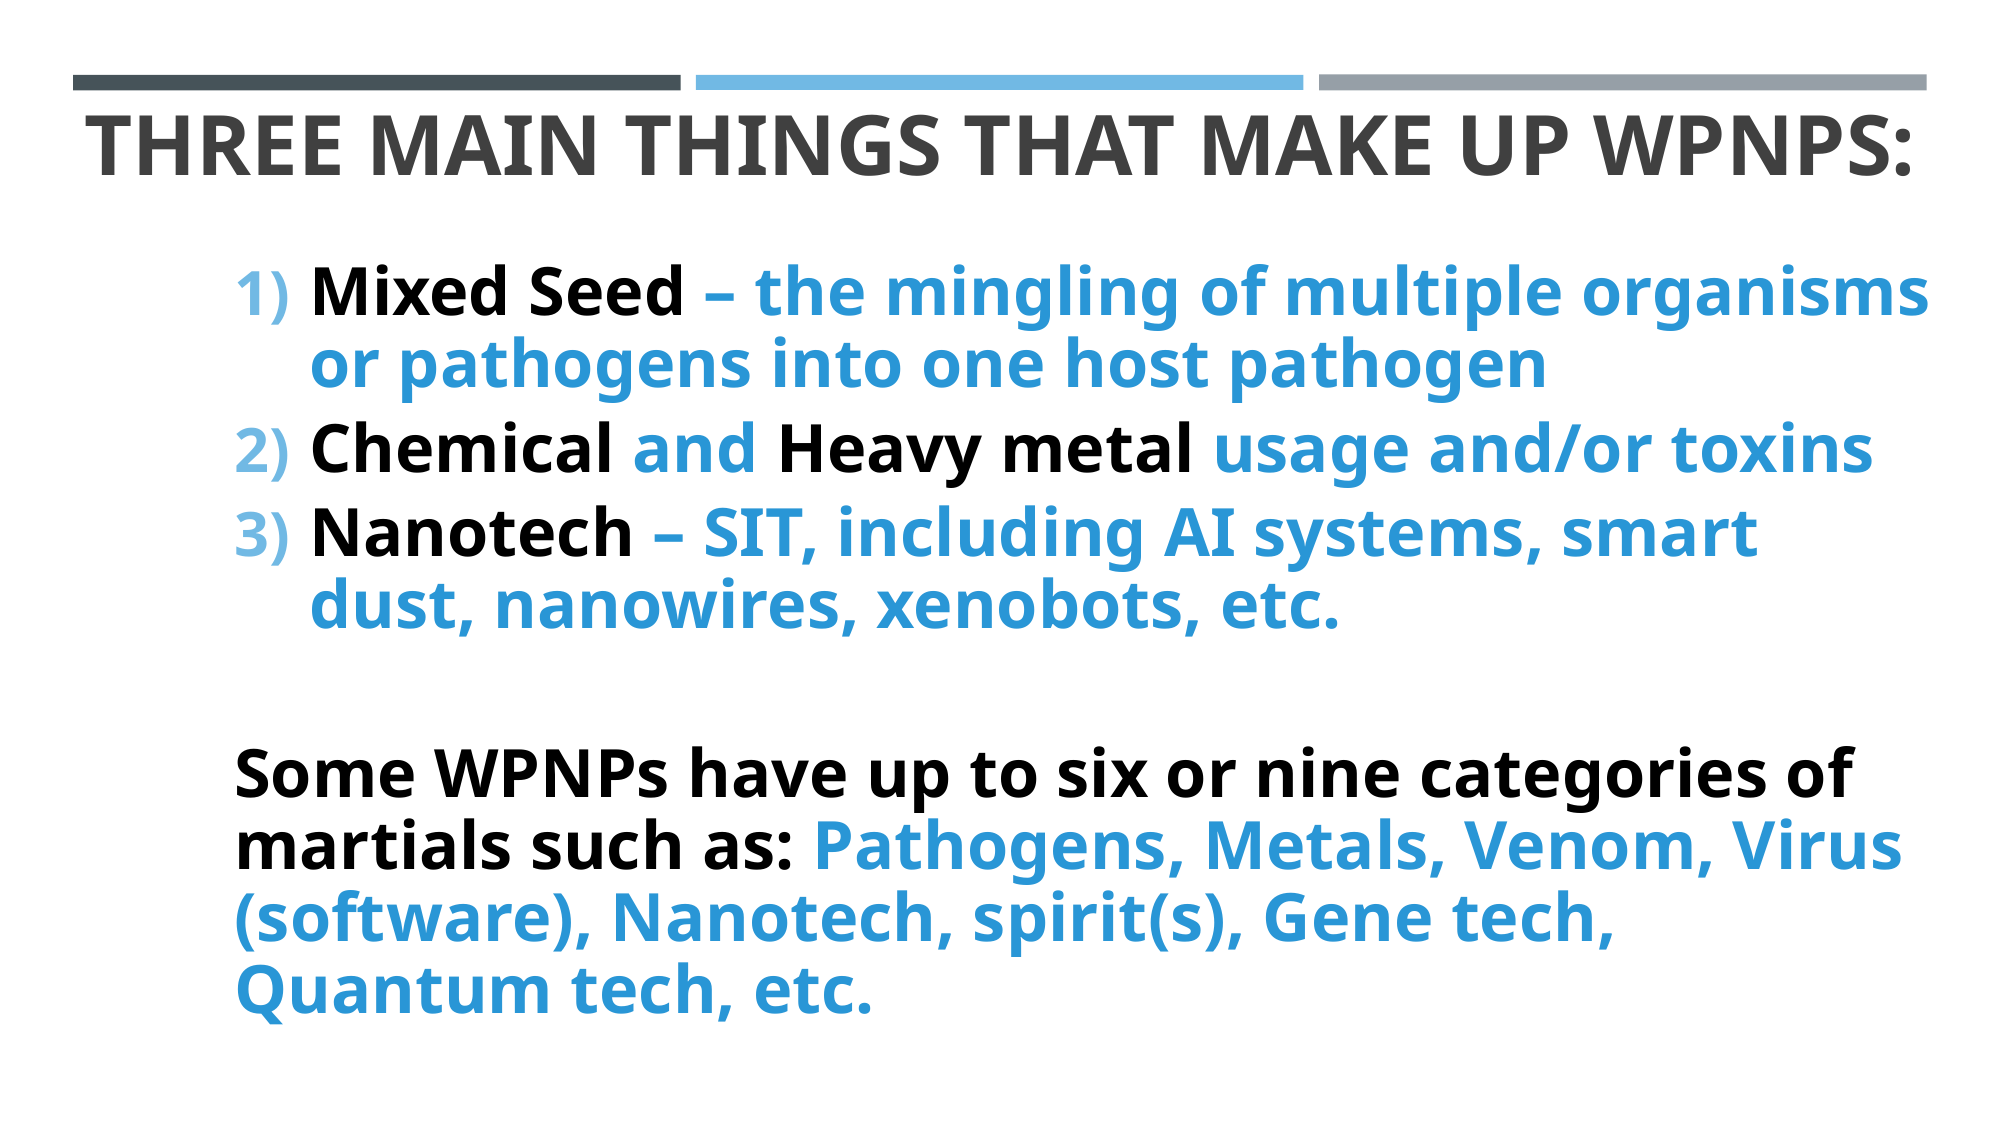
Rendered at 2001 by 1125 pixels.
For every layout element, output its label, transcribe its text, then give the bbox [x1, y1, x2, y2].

text_box Mixed Seed – the mingling of multiple organisms or pathogens into one host pathogen Chemical and Heavy metal usage and/or toxins Nanotech – SIT, including AI systems, smart dust, nanowires, xenobots, etc. Some WPNPs have up to six or nine categories of martials such as: Pathogens, Metals, Venom, Virus (software), Nanotech, spirit(s), Gene tech, Quantum tech, etc. [129, 250, 1949, 1102]
title Three Main Things that Make up WPNPs: [1, 40, 2000, 271]
